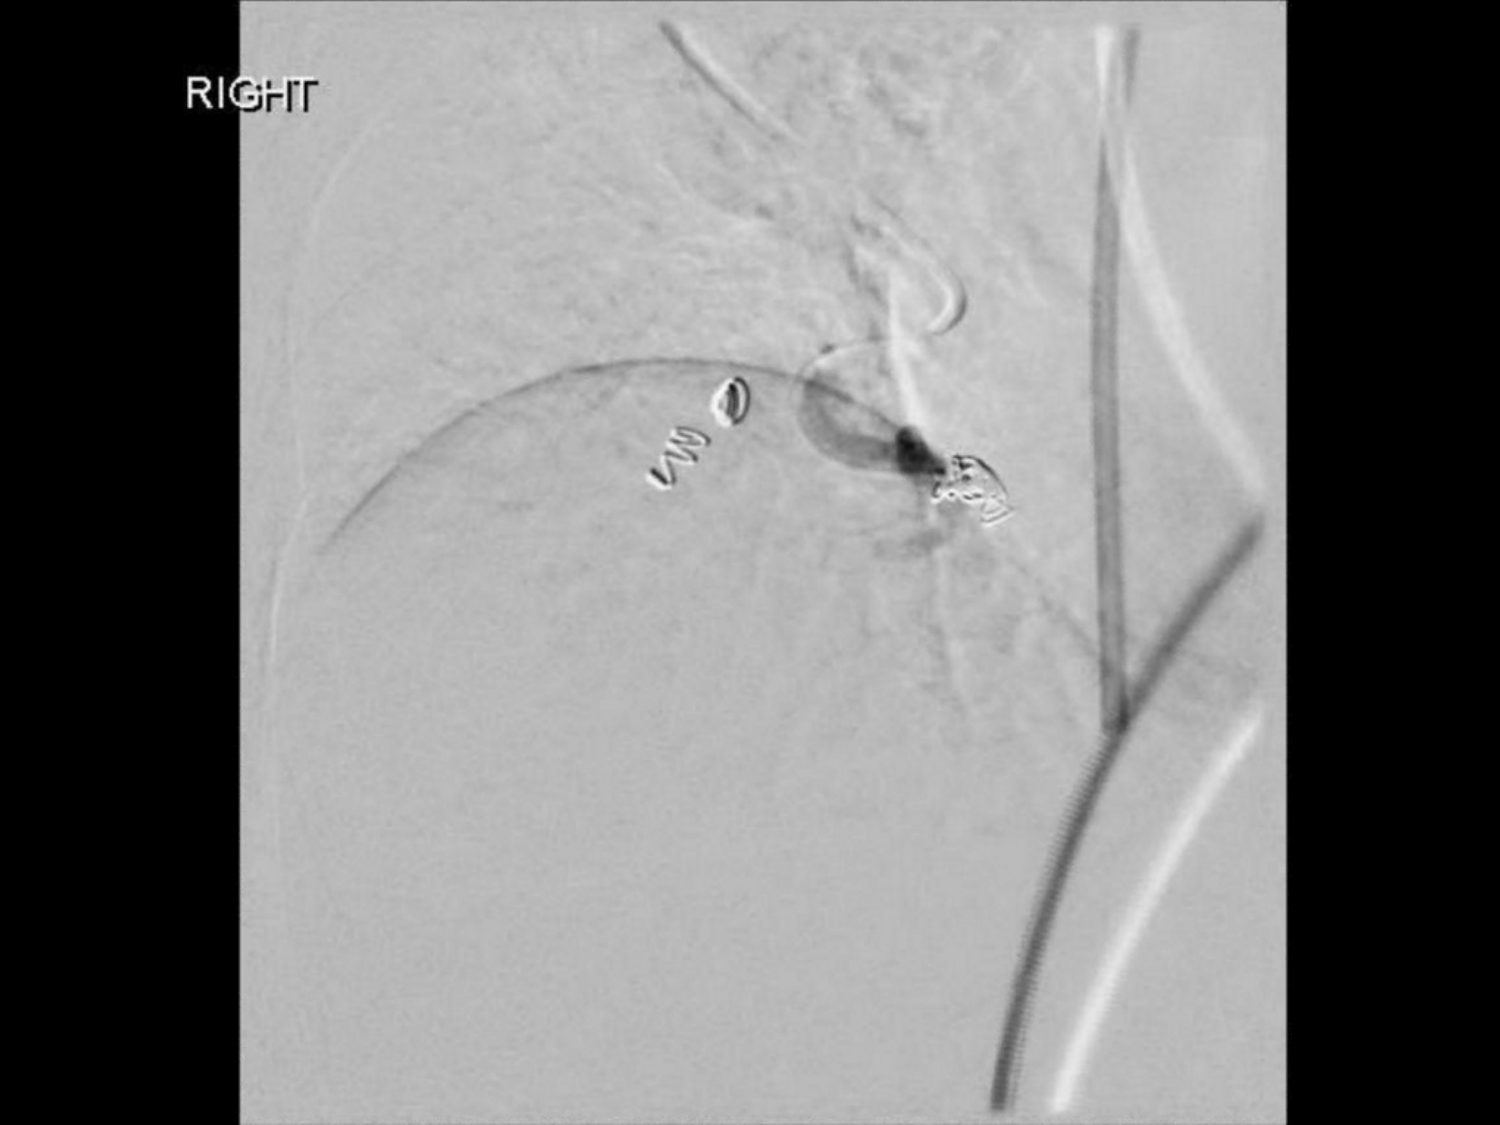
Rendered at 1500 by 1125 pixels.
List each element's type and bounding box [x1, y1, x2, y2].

picture [183, 0, 1292, 1125]
